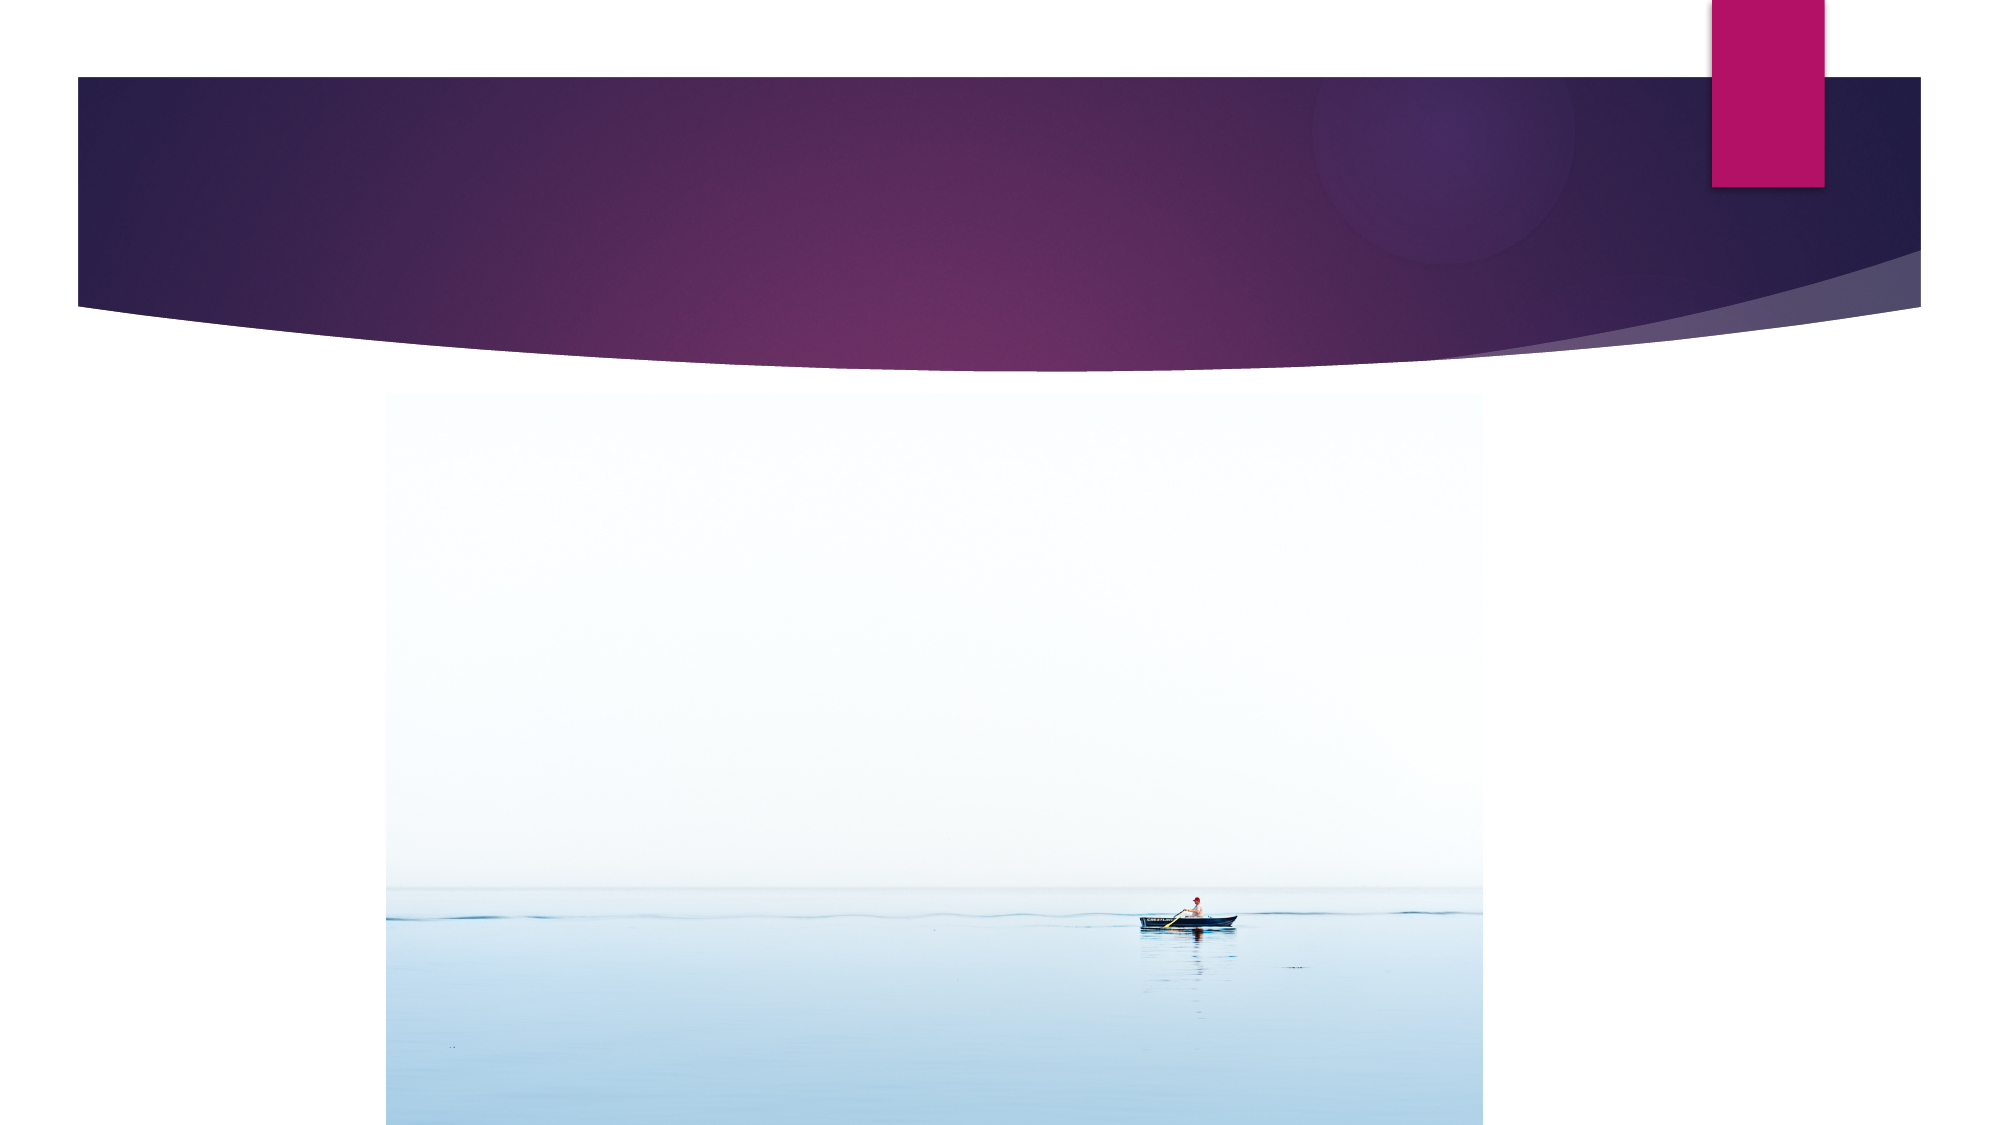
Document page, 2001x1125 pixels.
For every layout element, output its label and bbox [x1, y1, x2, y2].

list [386, 393, 1483, 1125]
